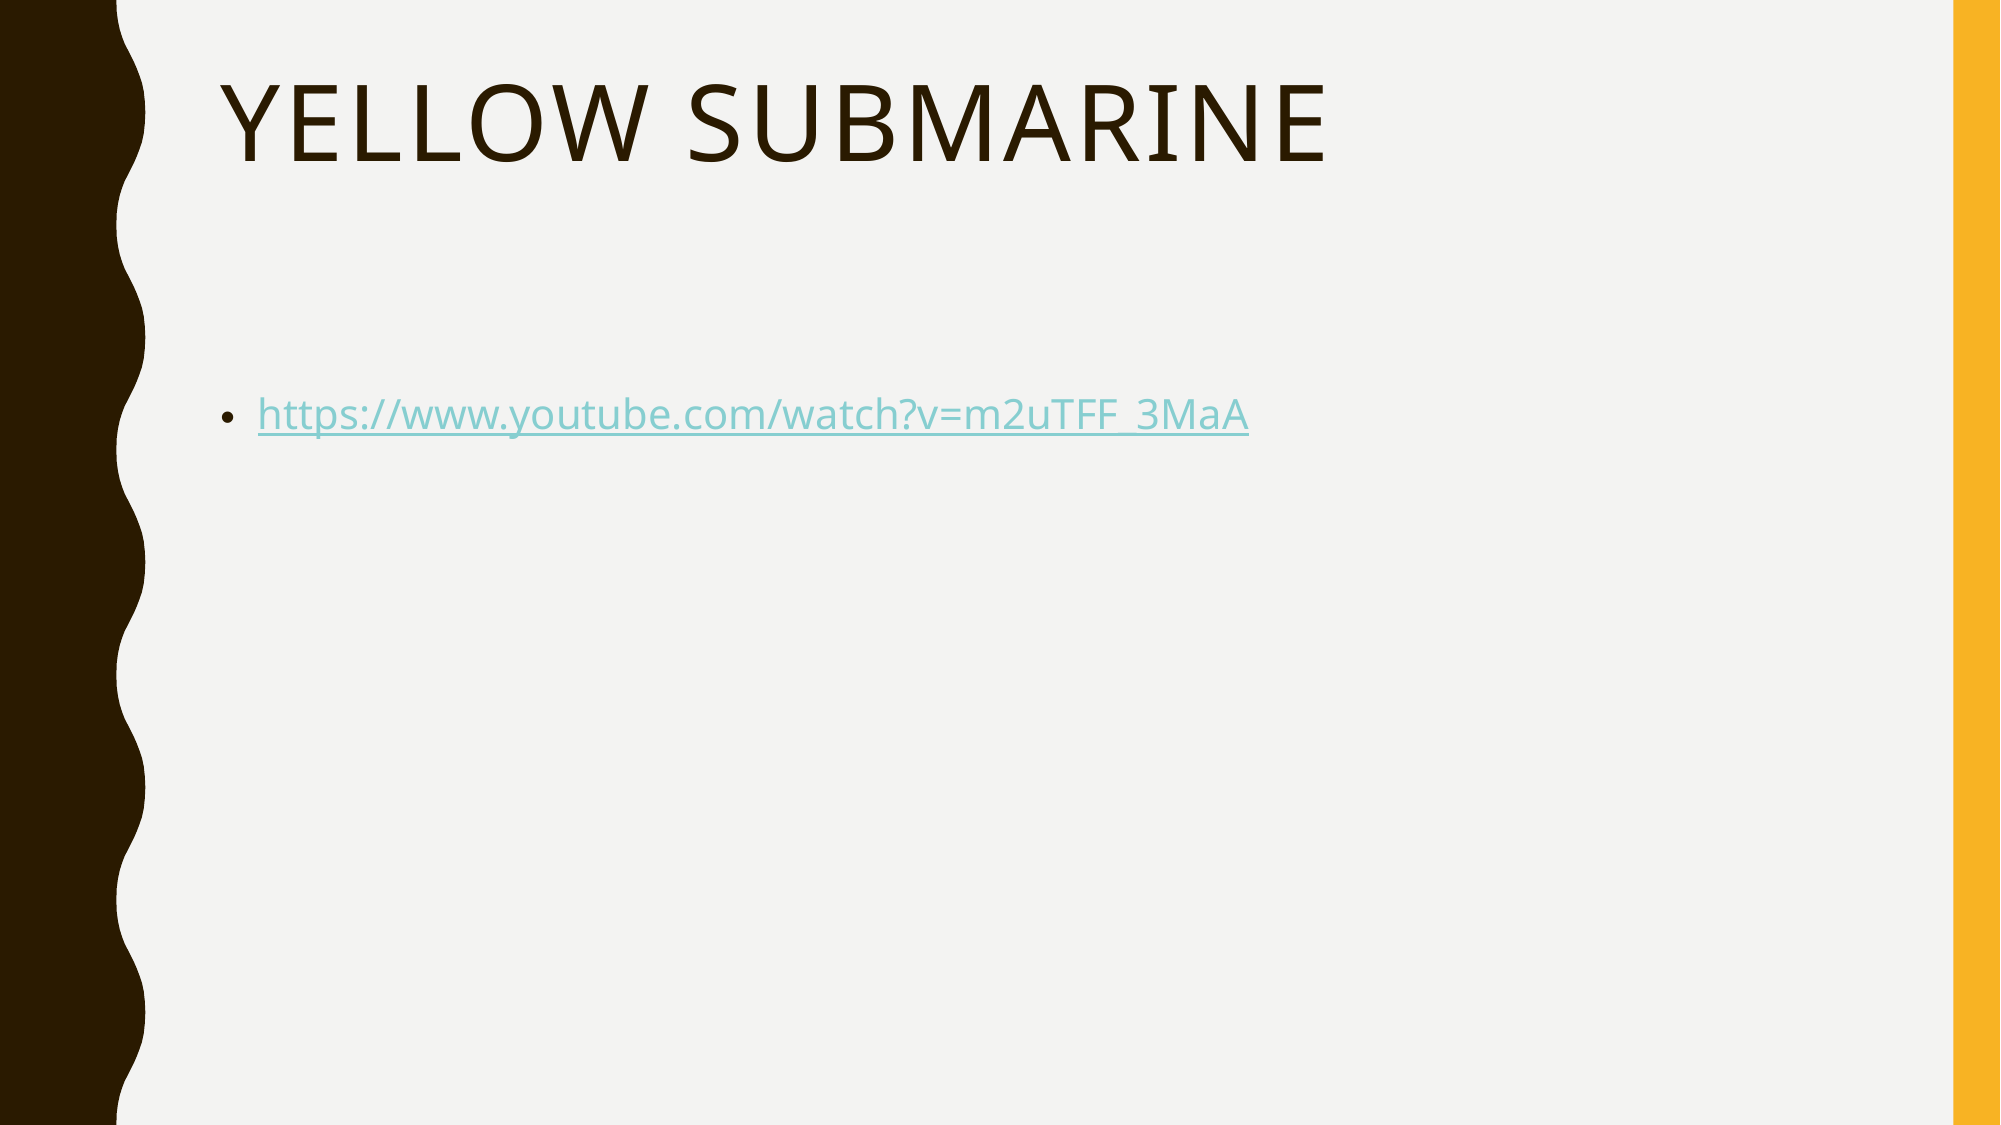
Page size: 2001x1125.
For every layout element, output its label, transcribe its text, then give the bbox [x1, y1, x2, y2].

title Yellow submarine [205, 62, 1875, 308]
list https://www.youtube.com/watch?v=m2uTFF_3MaA [205, 375, 1875, 965]
